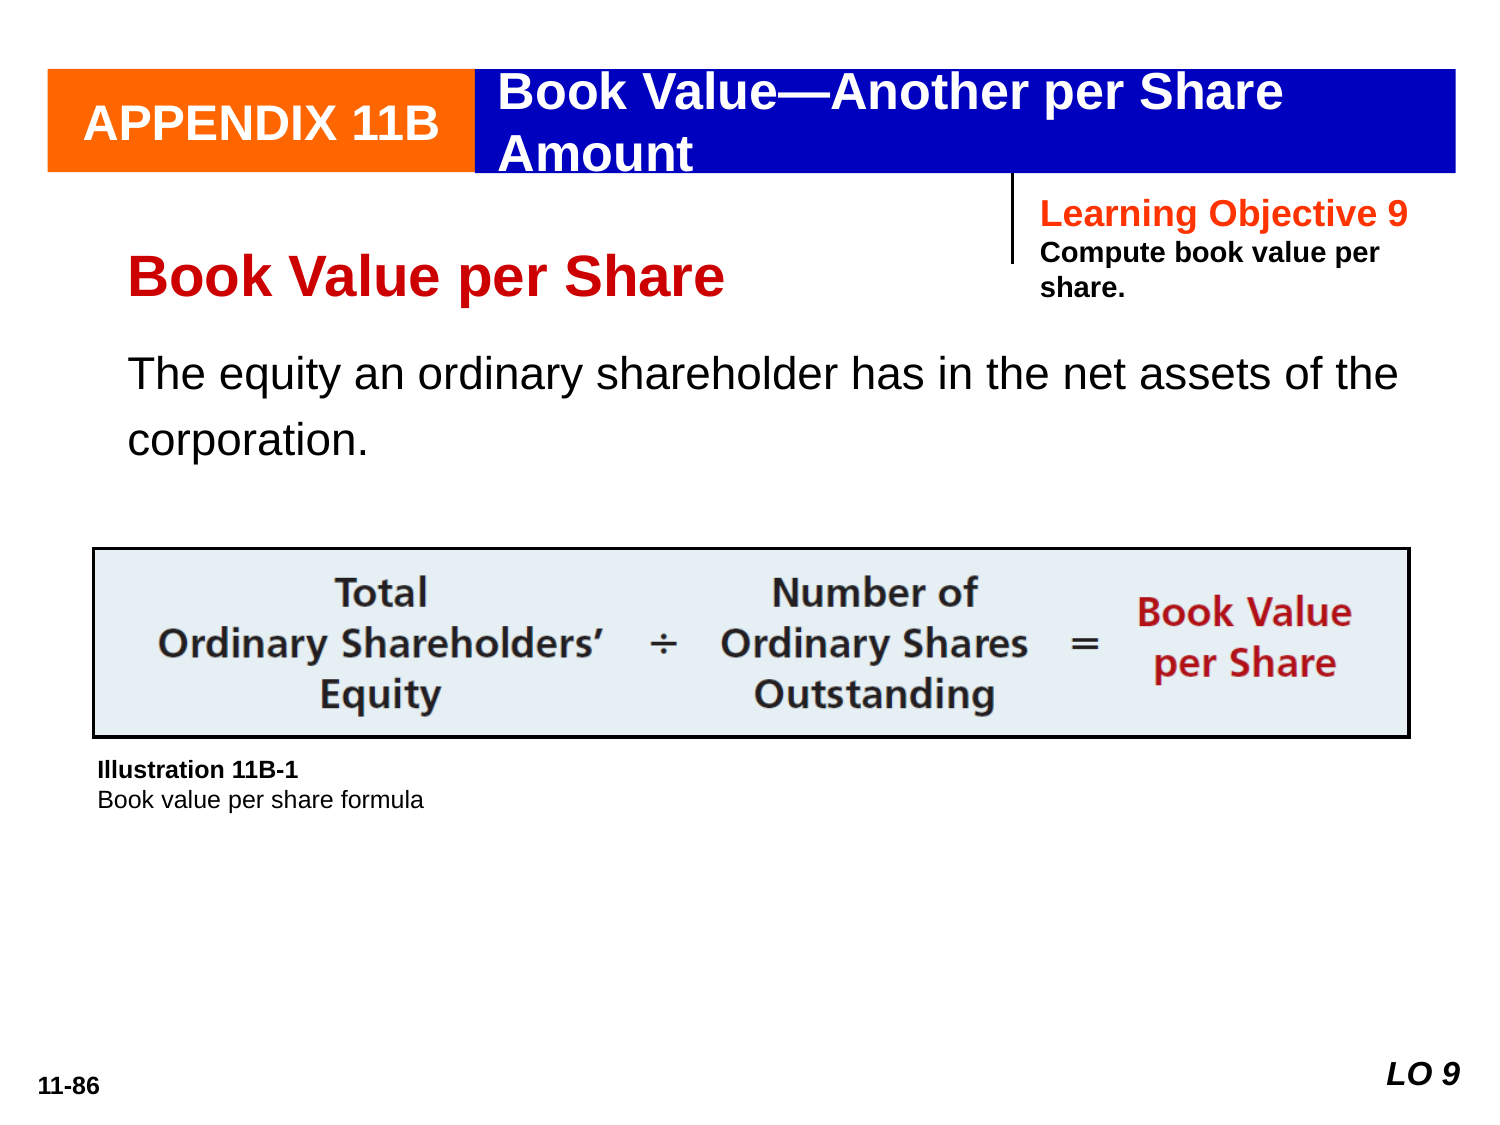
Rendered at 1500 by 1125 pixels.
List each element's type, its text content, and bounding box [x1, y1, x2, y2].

text_box Book Value per Share [112, 226, 1150, 316]
text_box Learning Objective 9 Compute book value per share. [1024, 181, 1475, 311]
text_box APPENDIX 11B [47, 68, 475, 173]
text_box Illustration 11B-1 Book value per share formula [82, 746, 458, 821]
picture [94, 549, 1408, 736]
text_box The equity an ordinary shareholder has in the net assets of the corporation. [112, 324, 1463, 472]
text_box LO 9 [1350, 1044, 1475, 1100]
text_box Book Value—Another per Share Amount [474, 69, 1456, 174]
